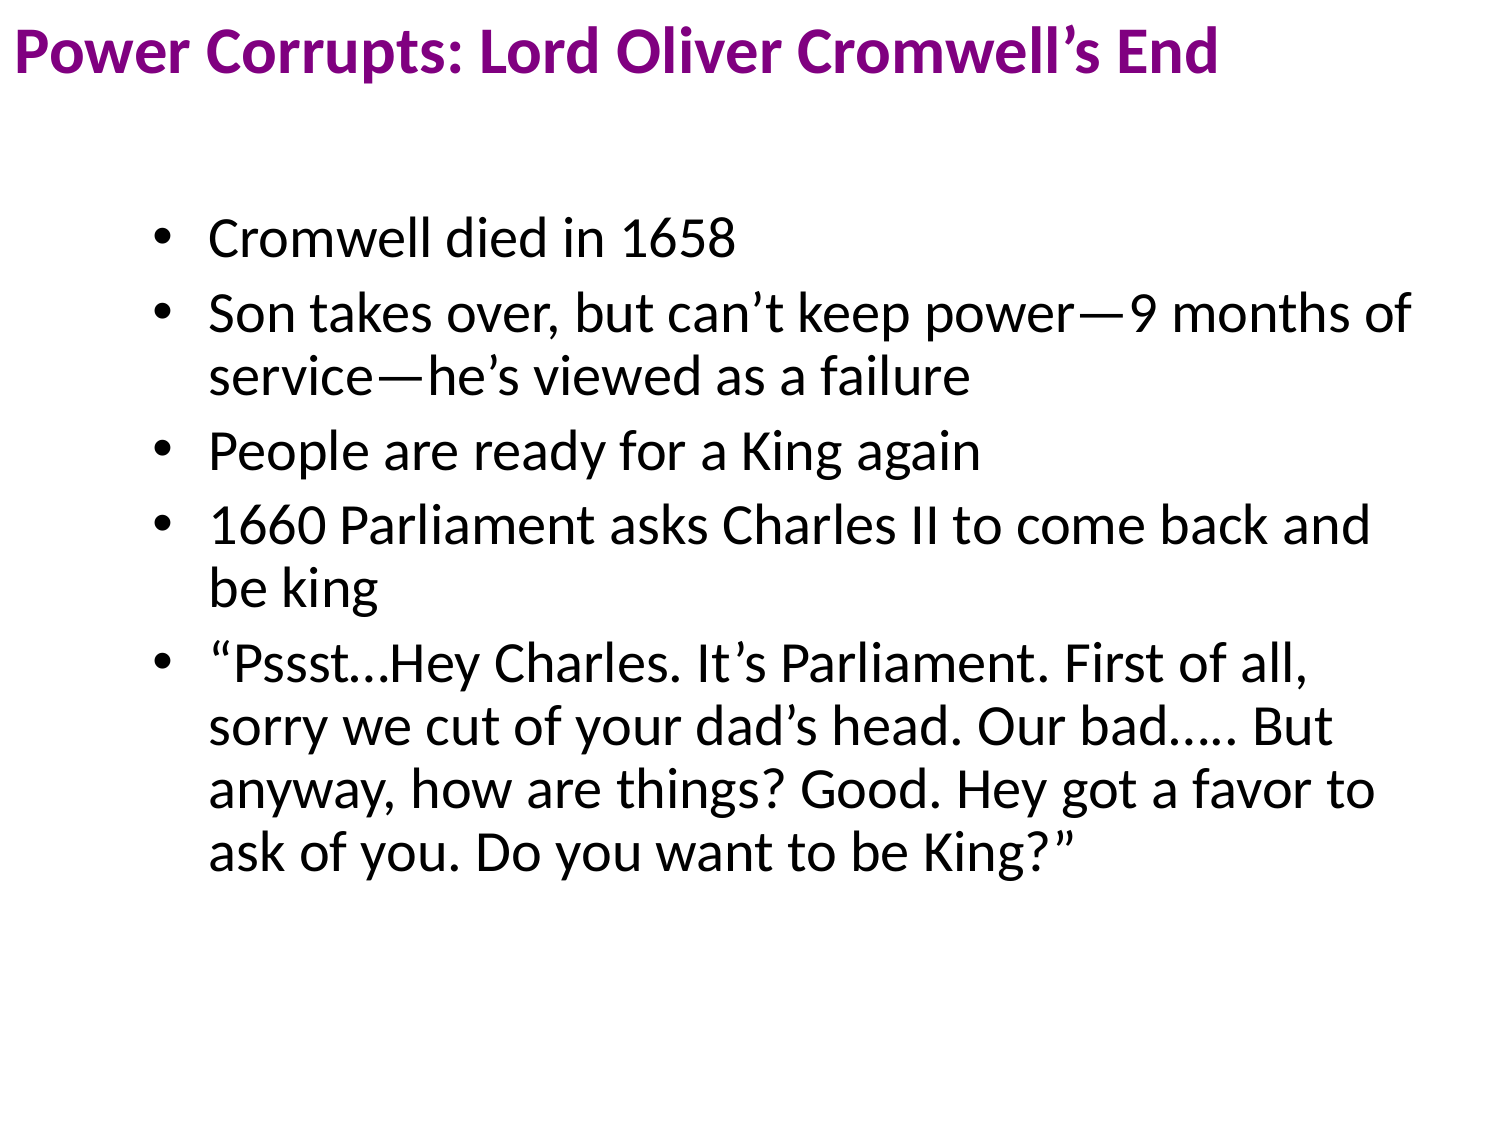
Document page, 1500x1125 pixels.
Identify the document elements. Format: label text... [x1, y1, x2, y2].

text_box Power Corrupts: Lord Oliver Cromwell’s End [0, 0, 1500, 95]
list Cromwell died in 1658 Son takes over, but can’t keep power—9 months of service—he’s viewed as a failure People are ready for a King again 1660 Parliament asks Charles II to come back and be king “Pssst…Hey Charles. It’s Parliament. First of all, sorry we cut of your dad’s head. Our bad….. But anyway, how are things? Good. Hey got a favor to ask of you. Do you want to be King?” [137, 200, 1451, 963]
